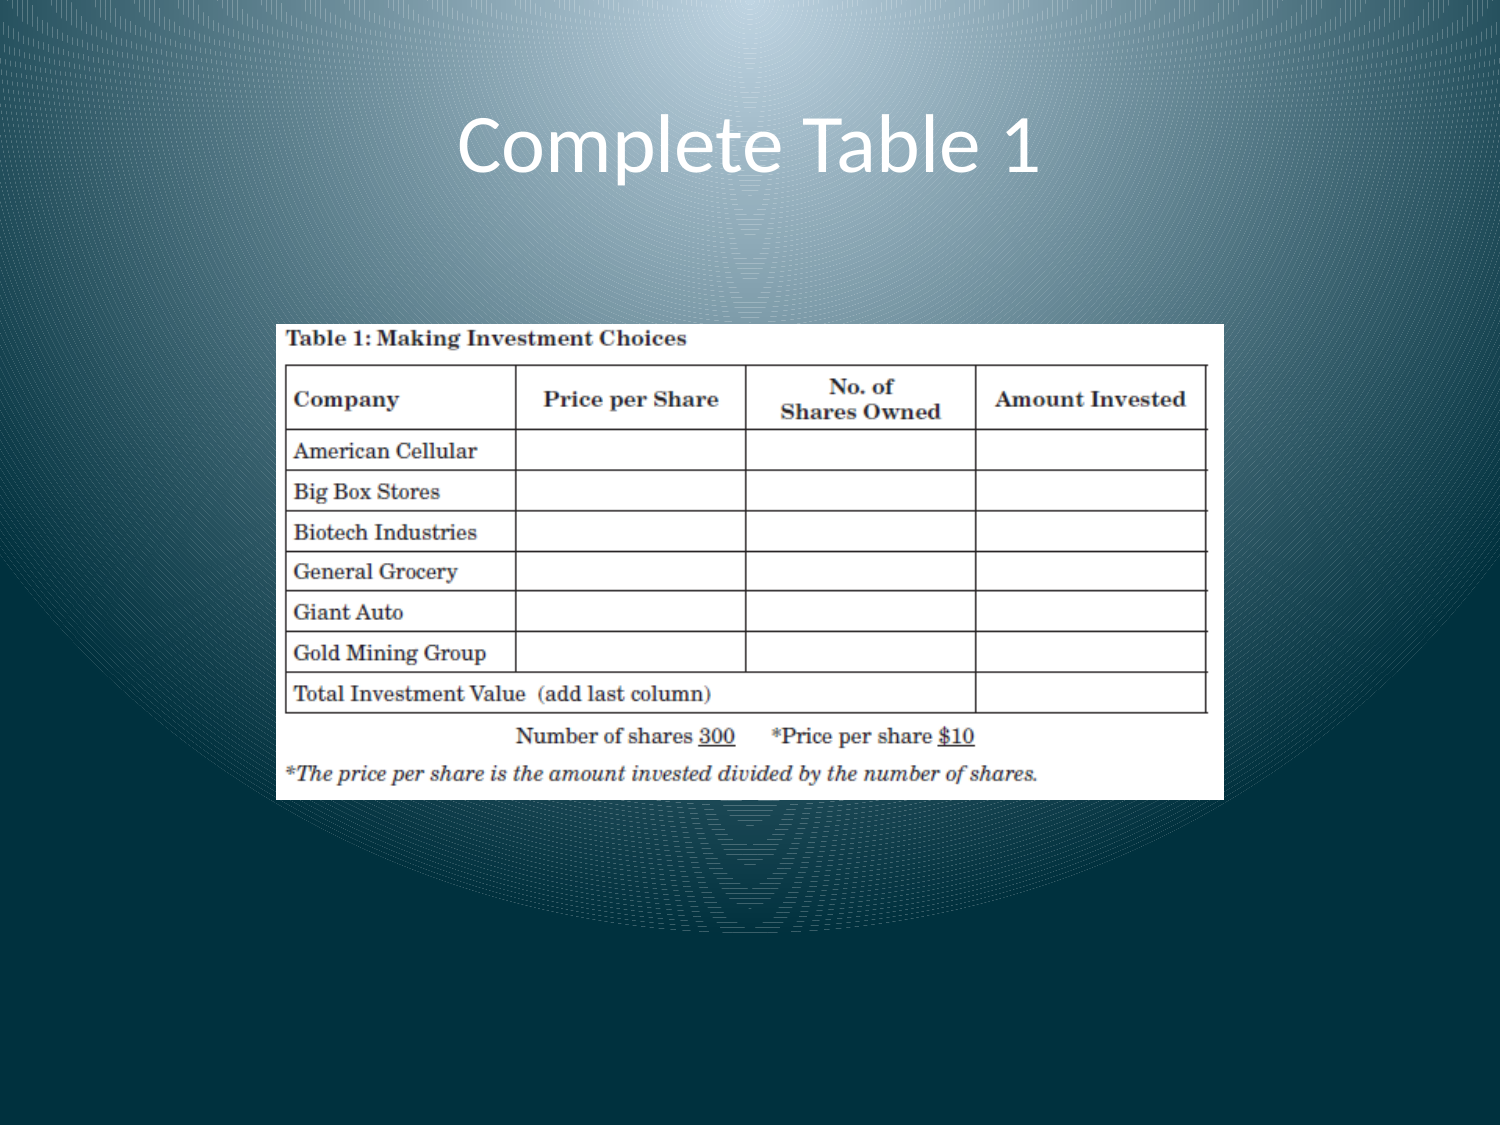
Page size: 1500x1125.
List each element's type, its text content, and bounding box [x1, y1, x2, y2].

picture [338, 808, 352, 812]
title Complete Table 1 [75, 45, 1425, 233]
picture [1148, 808, 1162, 812]
picture [275, 324, 1224, 801]
